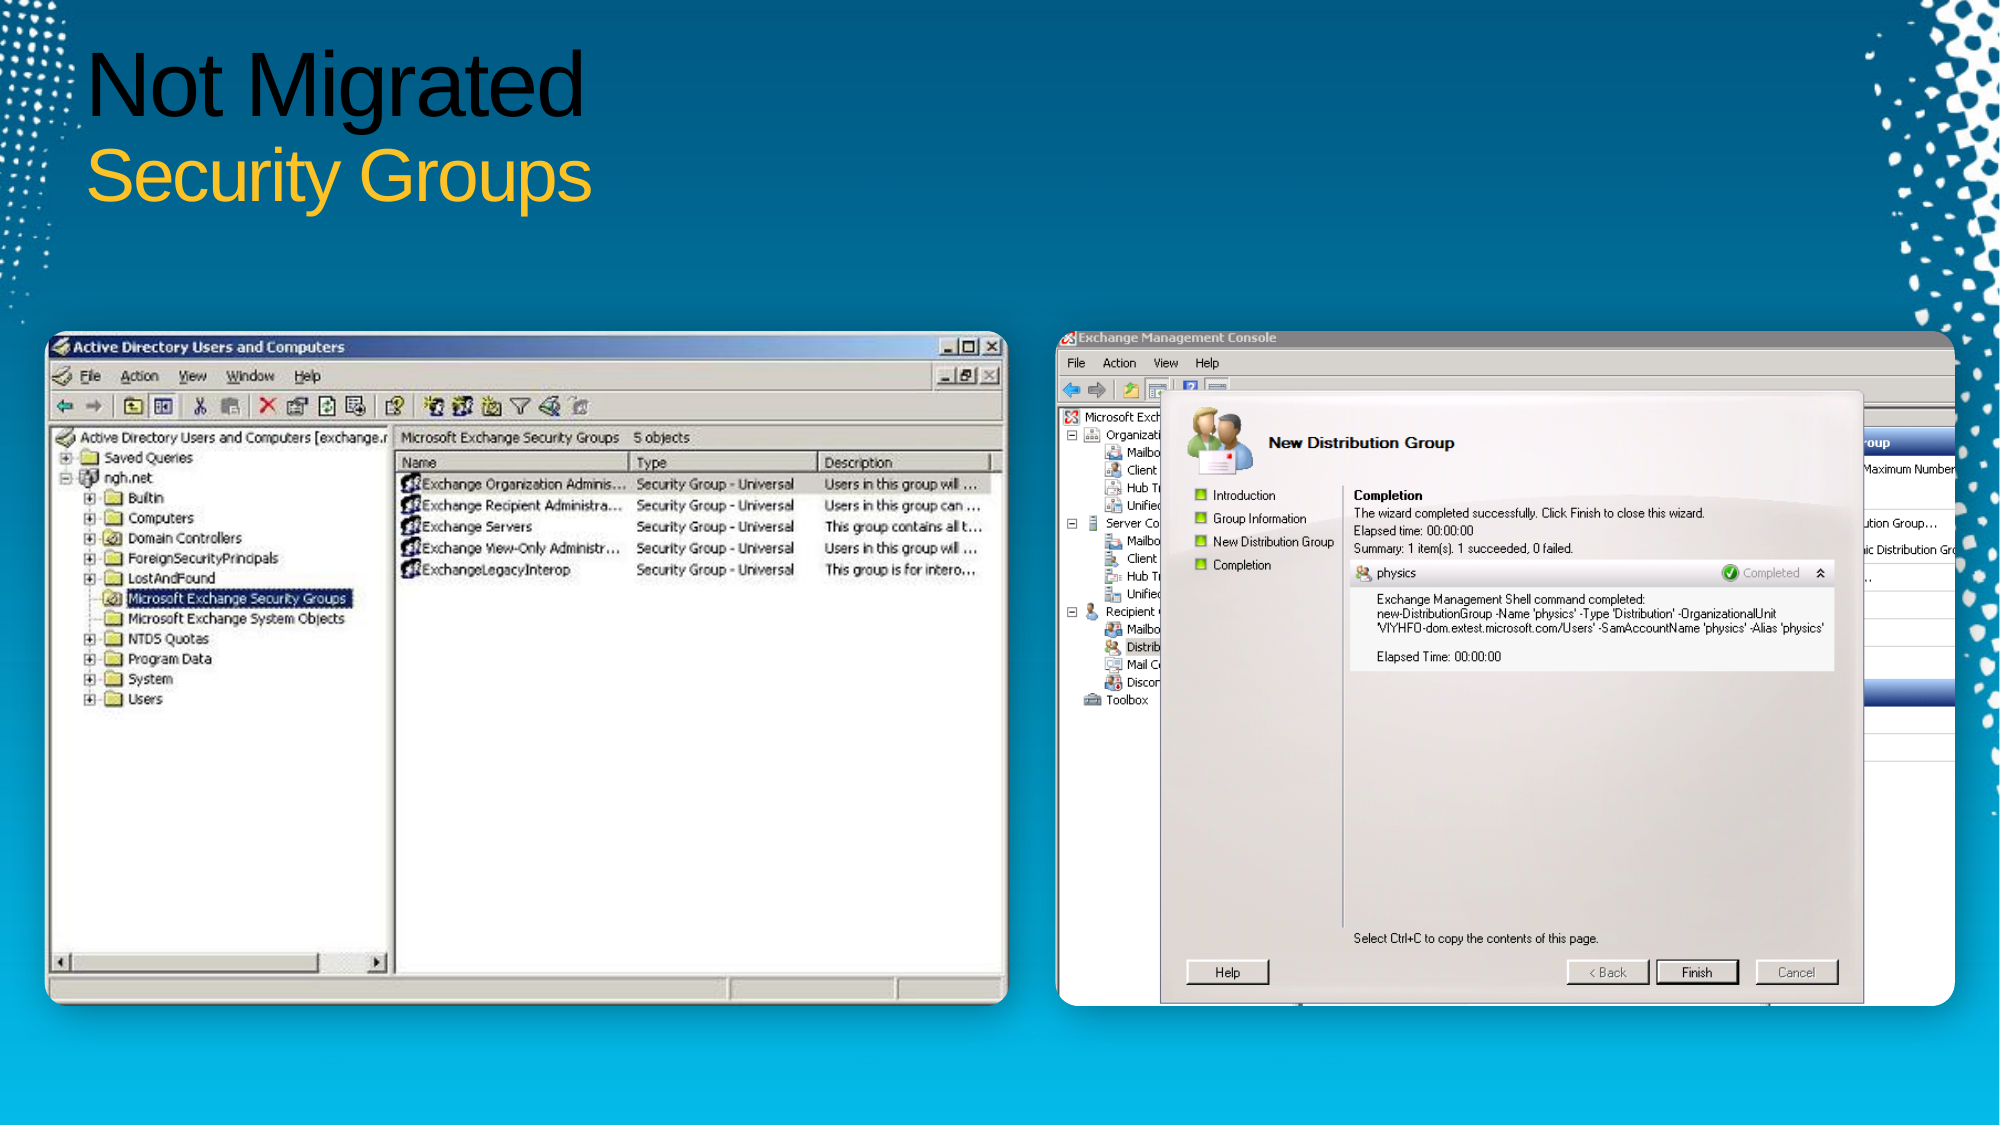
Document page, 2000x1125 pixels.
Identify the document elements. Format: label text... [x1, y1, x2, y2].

picture [1973, 368, 1982, 380]
picture [0, 40, 9, 45]
picture [1941, 324, 1952, 330]
picture [54, 76, 60, 83]
picture [0, 155, 5, 163]
picture [6, 97, 12, 105]
picture [10, 69, 17, 78]
picture [18, 13, 26, 19]
picture [1972, 312, 1985, 322]
picture [34, 101, 43, 111]
picture [17, 129, 23, 136]
picture [30, 14, 40, 23]
picture [1993, 321, 2000, 339]
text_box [44, 330, 1956, 1007]
picture [26, 57, 34, 68]
picture [58, 32, 66, 41]
picture [1969, 625, 1985, 642]
picture [1935, 0, 2000, 306]
title Not Migrated Security Groups [85, 37, 1914, 220]
picture [0, 24, 9, 33]
picture [47, 0, 57, 10]
picture [31, 131, 37, 138]
picture [1991, 747, 2000, 765]
picture [56, 47, 64, 55]
picture [1958, 445, 1968, 459]
picture [9, 84, 15, 91]
picture [1980, 460, 1987, 469]
picture [55, 62, 62, 69]
picture [1988, 547, 2000, 561]
picture [45, 16, 55, 24]
picture [1930, 291, 1941, 297]
picture [1956, 502, 1967, 516]
picture [1956, 557, 1965, 573]
picture [1981, 604, 2000, 620]
picture [1974, 683, 1985, 694]
picture [1994, 382, 2000, 391]
picture [43, 42, 49, 53]
picture [1960, 392, 1970, 403]
picture [1955, 246, 1965, 256]
picture [33, 0, 42, 10]
picture [1963, 589, 1976, 607]
picture [13, 41, 25, 49]
picture [1963, 535, 1977, 550]
picture [1991, 638, 2000, 652]
picture [1970, 426, 1980, 436]
picture [1925, 87, 1941, 99]
picture [24, 72, 32, 79]
picture [28, 42, 36, 53]
picture [1991, 492, 2000, 505]
picture [1963, 278, 1976, 291]
picture [1929, 27, 1945, 45]
picture [1982, 714, 1993, 729]
picture [1979, 657, 1995, 676]
picture [1915, 109, 1924, 119]
picture [1922, 200, 1934, 207]
picture [33, 88, 42, 97]
picture [1995, 582, 2000, 594]
picture [1946, 155, 1961, 167]
picture [1968, 481, 1978, 492]
picture [1911, 223, 1918, 230]
picture [18, 0, 29, 6]
picture [33, 116, 40, 124]
picture [1945, 213, 1955, 220]
picture [1984, 349, 1992, 357]
picture [42, 31, 53, 39]
picture [1932, 235, 1943, 241]
picture [1983, 404, 1992, 414]
picture [16, 143, 21, 151]
picture [1978, 517, 1987, 527]
picture [3, 10, 11, 18]
picture [1935, 177, 1945, 189]
picture [1957, 187, 1971, 200]
picture [1921, 0, 1934, 8]
picture [1963, 335, 1972, 344]
picture [1938, 122, 1950, 133]
picture [1972, 570, 1986, 583]
picture [1992, 438, 2000, 448]
picture [1914, 164, 1923, 177]
picture [41, 59, 48, 67]
picture [1914, 308, 1929, 326]
picture [1988, 691, 2000, 709]
picture [38, 74, 47, 80]
picture [1942, 269, 1953, 276]
picture [1925, 141, 1935, 155]
picture [29, 27, 38, 38]
picture [1900, 240, 1912, 254]
picture [1953, 301, 1962, 312]
picture [11, 55, 21, 64]
picture [1920, 257, 1932, 264]
picture [1909, 274, 1920, 291]
picture [16, 22, 23, 34]
